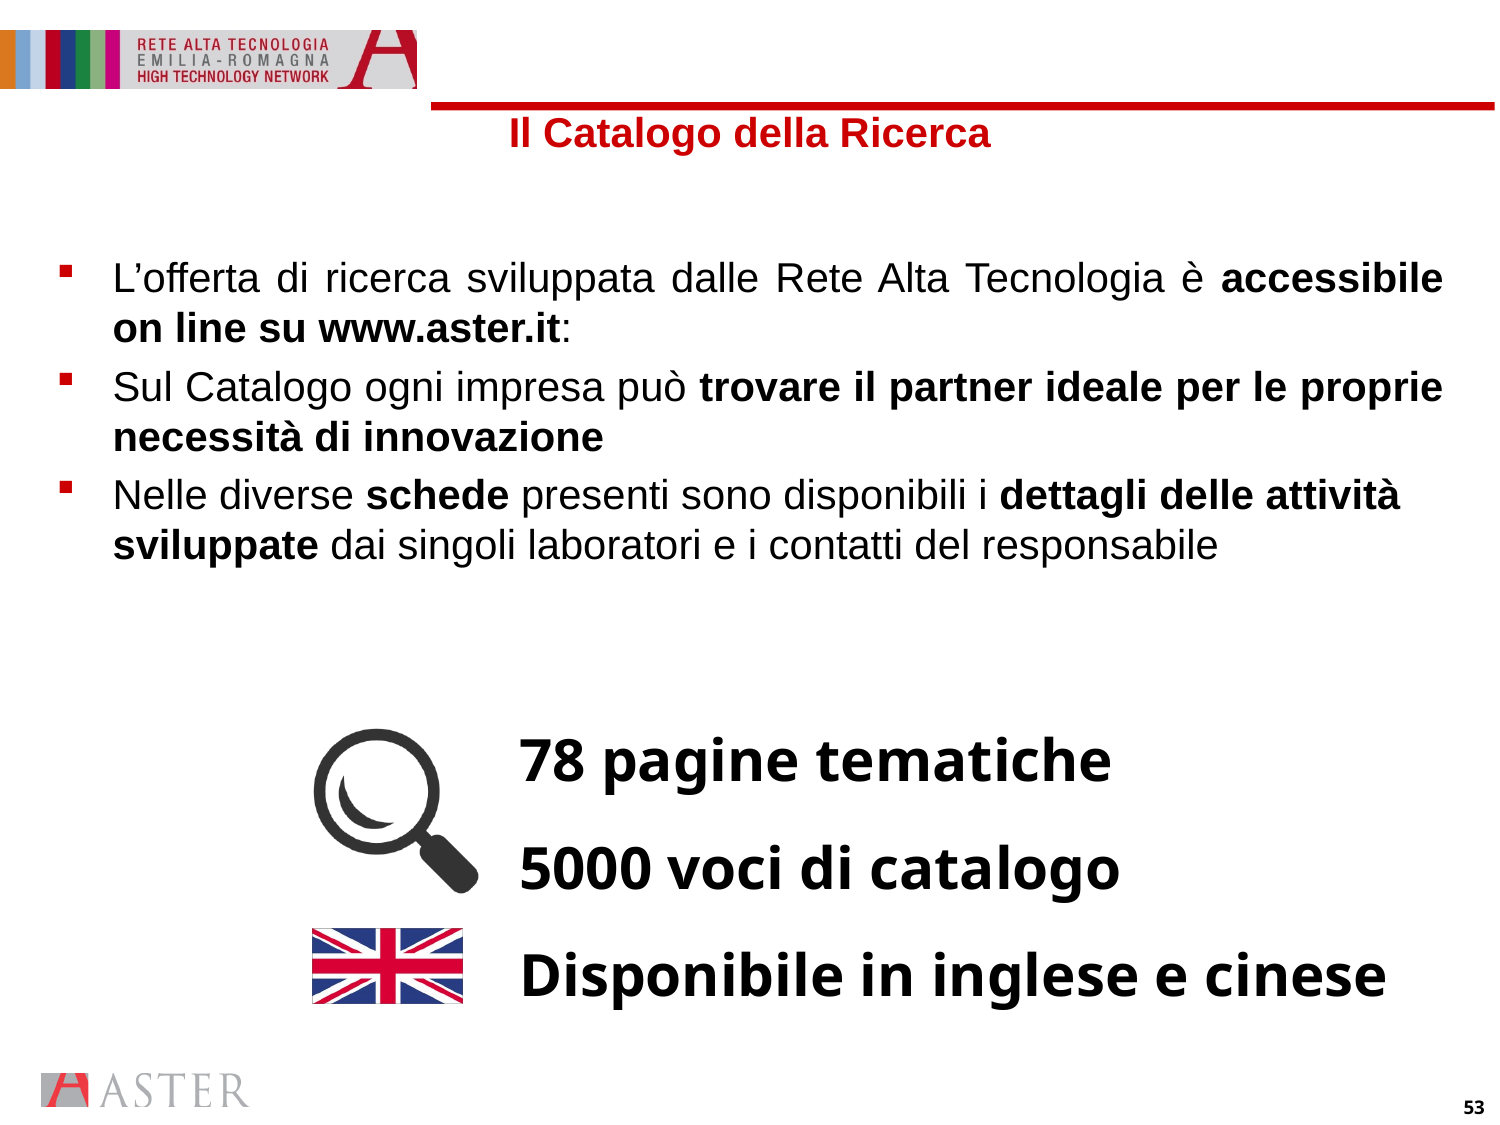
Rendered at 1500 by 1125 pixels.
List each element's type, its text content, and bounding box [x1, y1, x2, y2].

slide_number 53 [1387, 1065, 1500, 1125]
title Il Catalogo della Ricerca [34, 30, 1465, 231]
picture [0, 30, 34, 89]
picture [312, 727, 479, 894]
text_box 78 pagine tematiche 5000 voci di catalogo Disponibile in inglese e cinese [504, 716, 1474, 1016]
picture [312, 928, 463, 1004]
list L’offerta di ricerca sviluppata dalle Rete Alta Tecnologia è accessibile on line su www.aster.it: Sul Catalogo ogni impresa può trovare il partner ideale per le proprie necessità di innovazione Nelle diverse schede presenti sono disponibili i dettagli delle attività sviluppate dai singoli laboratori e i contatti del responsabile [40, 243, 1460, 1010]
